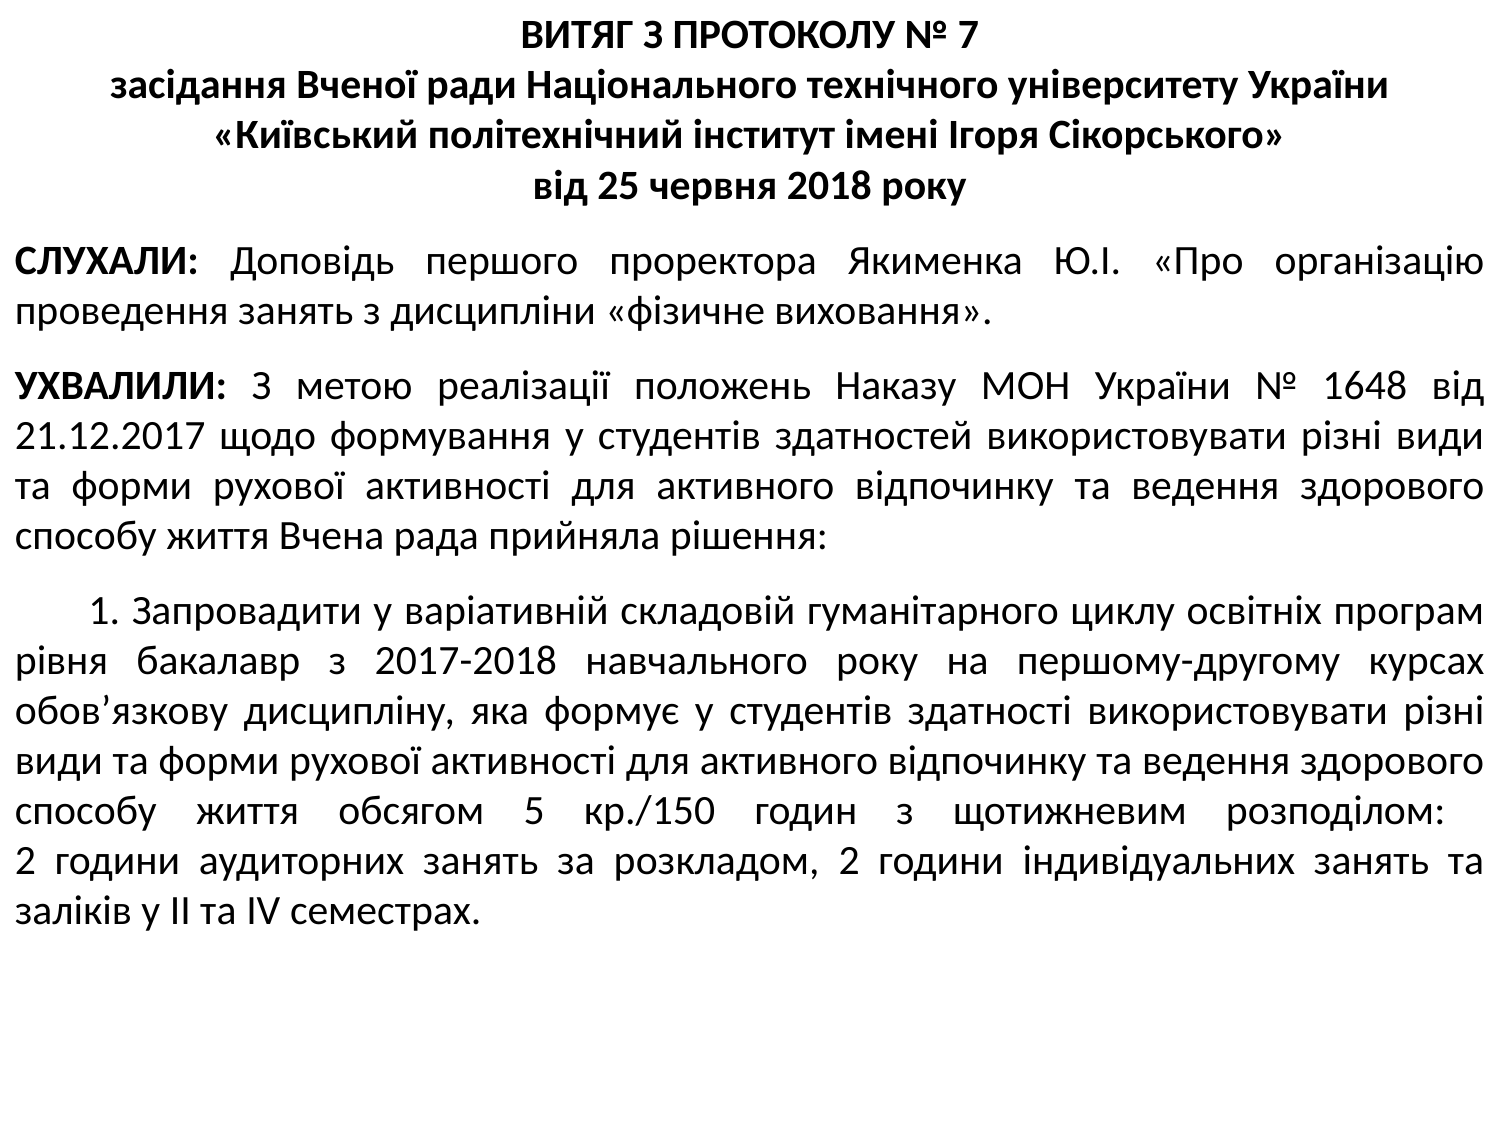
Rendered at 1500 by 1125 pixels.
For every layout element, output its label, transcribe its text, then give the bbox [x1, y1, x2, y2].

text_box ВИТЯГ З ПРОТОКОЛУ № 7 засідання Вченої ради Національного технічного університету України «Київський політехнічний інститут імені Ігоря Сікорського» від 25 червня 2018 року СЛУХАЛИ: Доповідь першого проректора Якименка Ю.І. «Про організацію проведення занять з дисципліни «фізичне виховання». УХВАЛИЛИ: З метою реалізації положень Наказу МОН України № 1648 від 21.12.2017 щодо формування у студентів здатностей використовувати різні види та форми рухової активності для активного відпочинку та ведення здорового способу життя Вчена рада прийняла рішення: 1. Запровадити у варіативній складовій гуманітарного циклу освітніх програм рівня бакалавр з 2017-2018 навчального року на першому-другому курсах обов’язкову дисципліну, яка формує у студентів здатності використовувати різні види та форми рухової активності для активного відпочинку та ведення здорового способу життя обсягом 5 кр./150 годин з щотижневим розподілом: 2 години аудиторних занять за розкладом, 2 години індивідуальних занять та заліків у ІІ та IV семестрах. [0, 0, 1500, 940]
